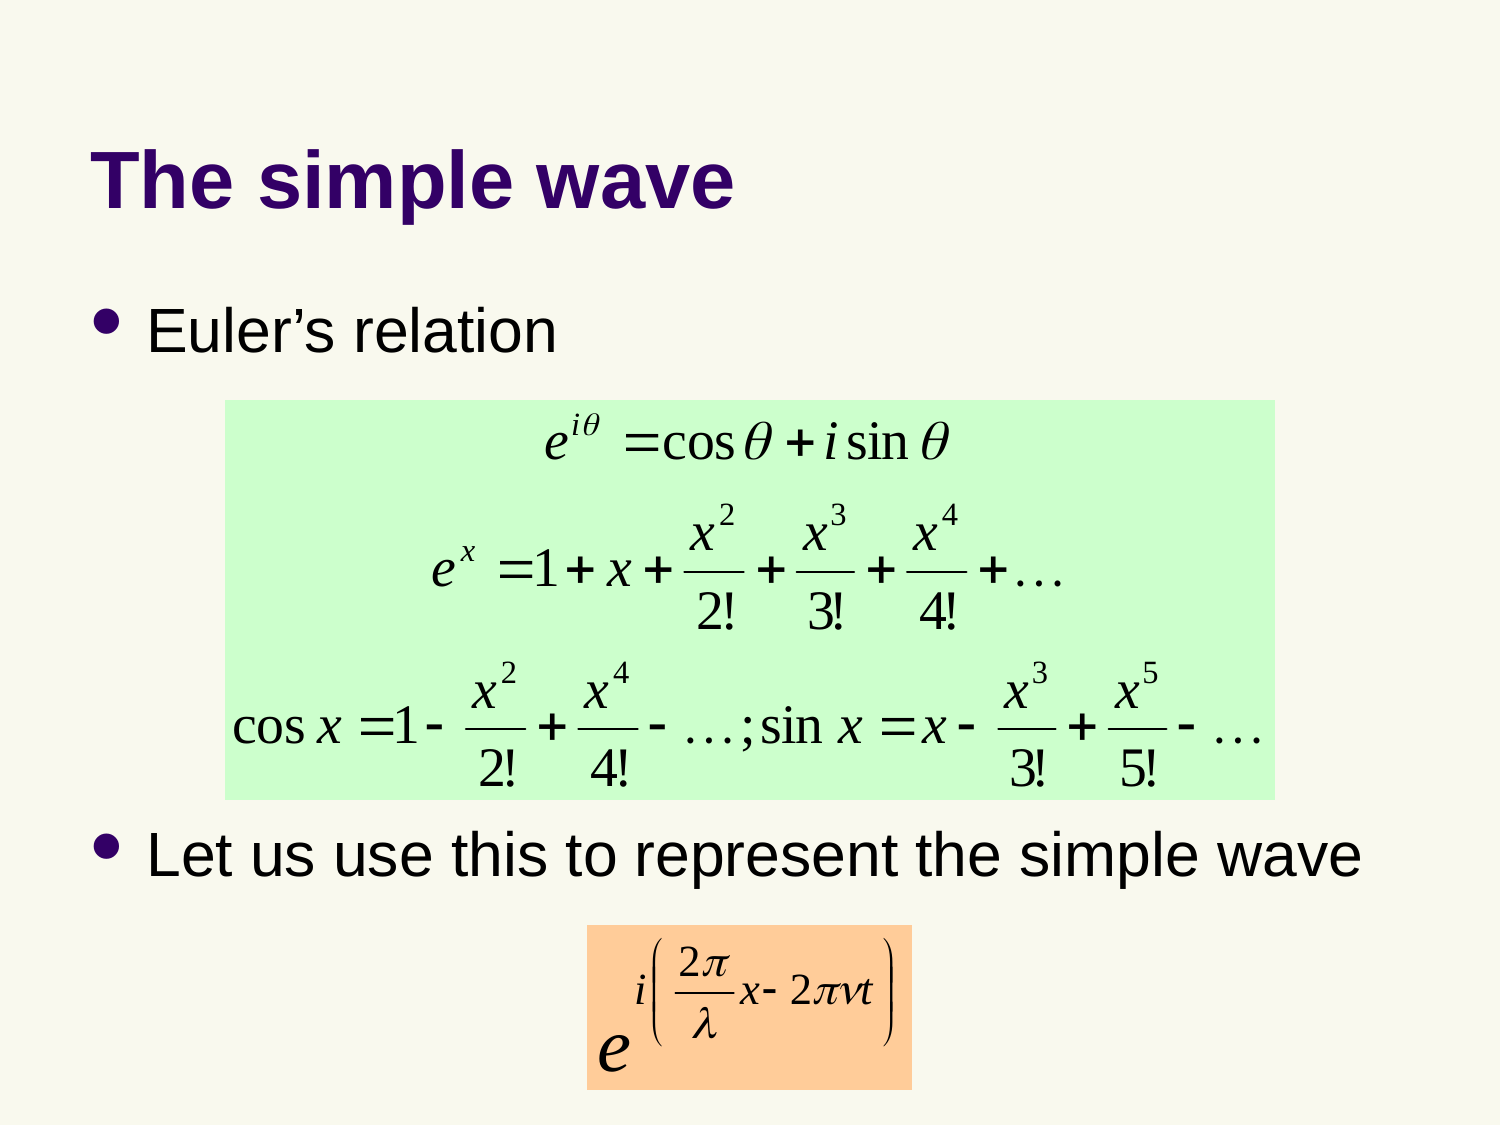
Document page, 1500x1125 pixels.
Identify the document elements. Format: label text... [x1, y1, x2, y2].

list Euler’s relation Let us use this to represent the simple wave [75, 282, 1400, 1006]
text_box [587, 924, 913, 1091]
title The simple wave [75, 20, 1313, 233]
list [224, 399, 1276, 800]
